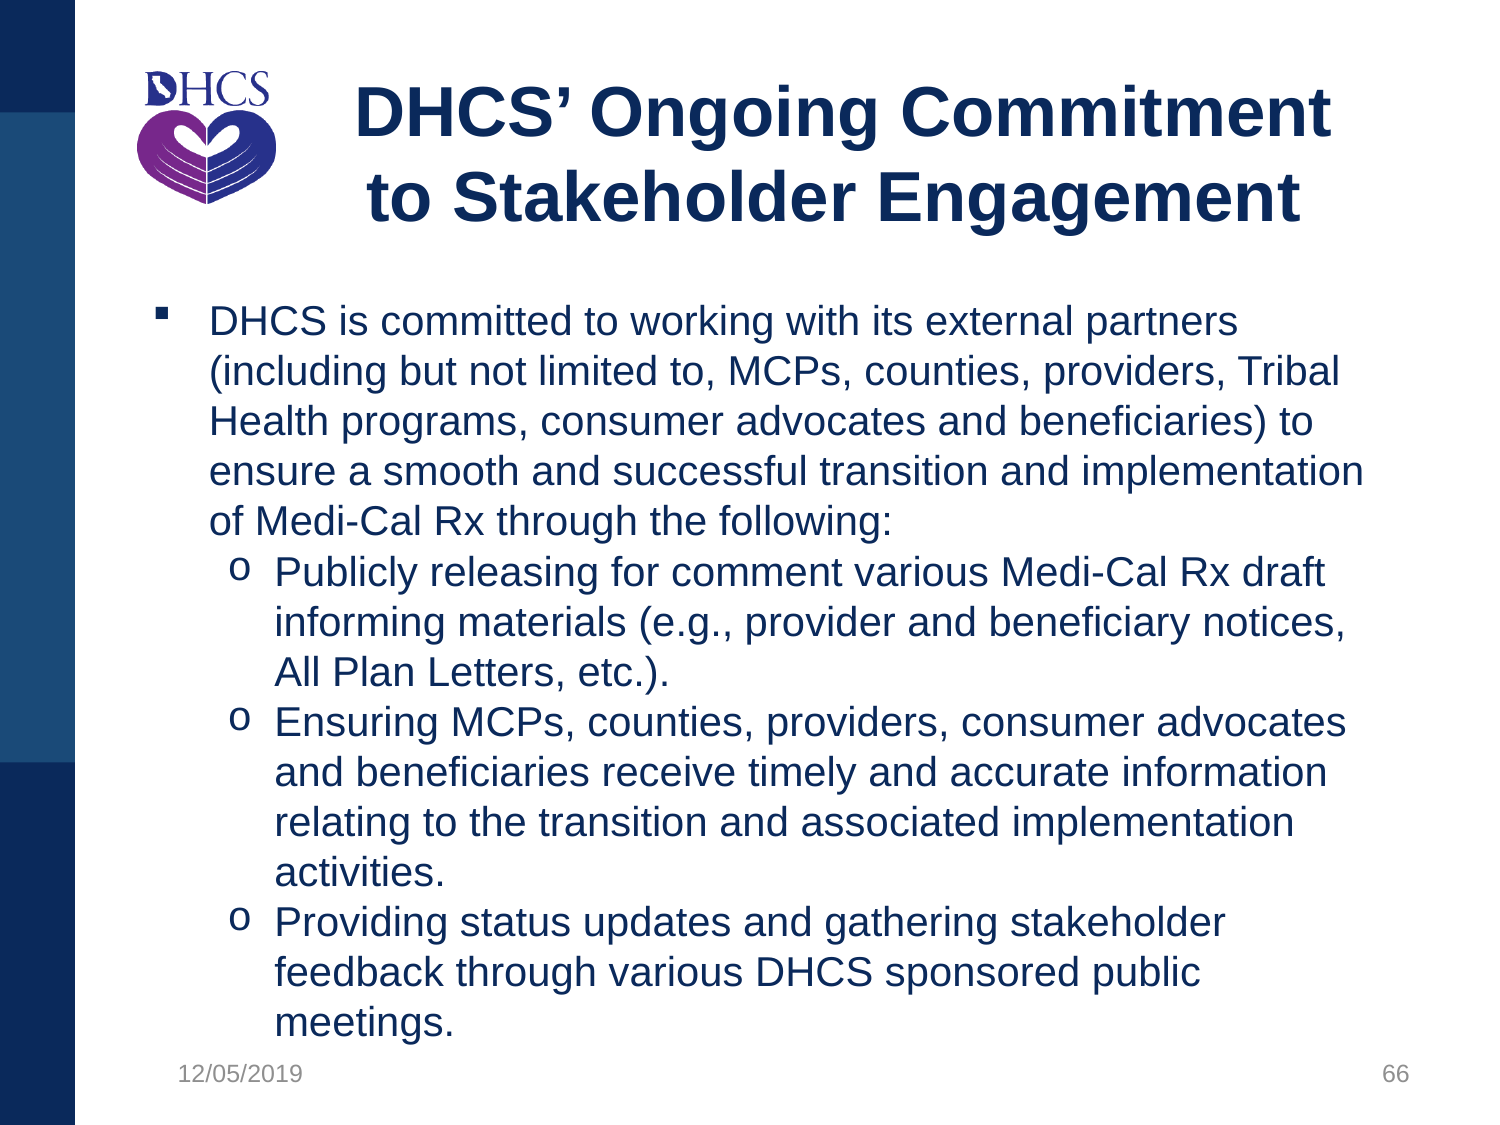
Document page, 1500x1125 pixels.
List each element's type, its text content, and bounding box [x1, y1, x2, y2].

picture [137, 71, 276, 204]
slide_number 66 [1074, 1042, 1425, 1103]
list DHCS is committed to working with its external partners (including but not limited to, MCPs, counties, providers, Tribal Health programs, consumer advocates and beneficiaries) to ensure a smooth and successful transition and implementation of Medi-Cal Rx through the following: Publicly releasing for comment various Medi-Cal Rx draft informing materials (e.g., provider and beneficiary notices, All Plan Letters, etc.). Ensuring MCPs, counties, providers, consumer advocates and beneficiaries receive timely and accurate information relating to the transition and associated implementation activities. Providing status updates and gathering stakeholder feedback through various DHCS sponsored public meetings. [137, 286, 1400, 1067]
title DHCS’ Ongoing Commitment to Stakeholder Engagement [300, 50, 1388, 251]
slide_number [162, 1067, 513, 1103]
